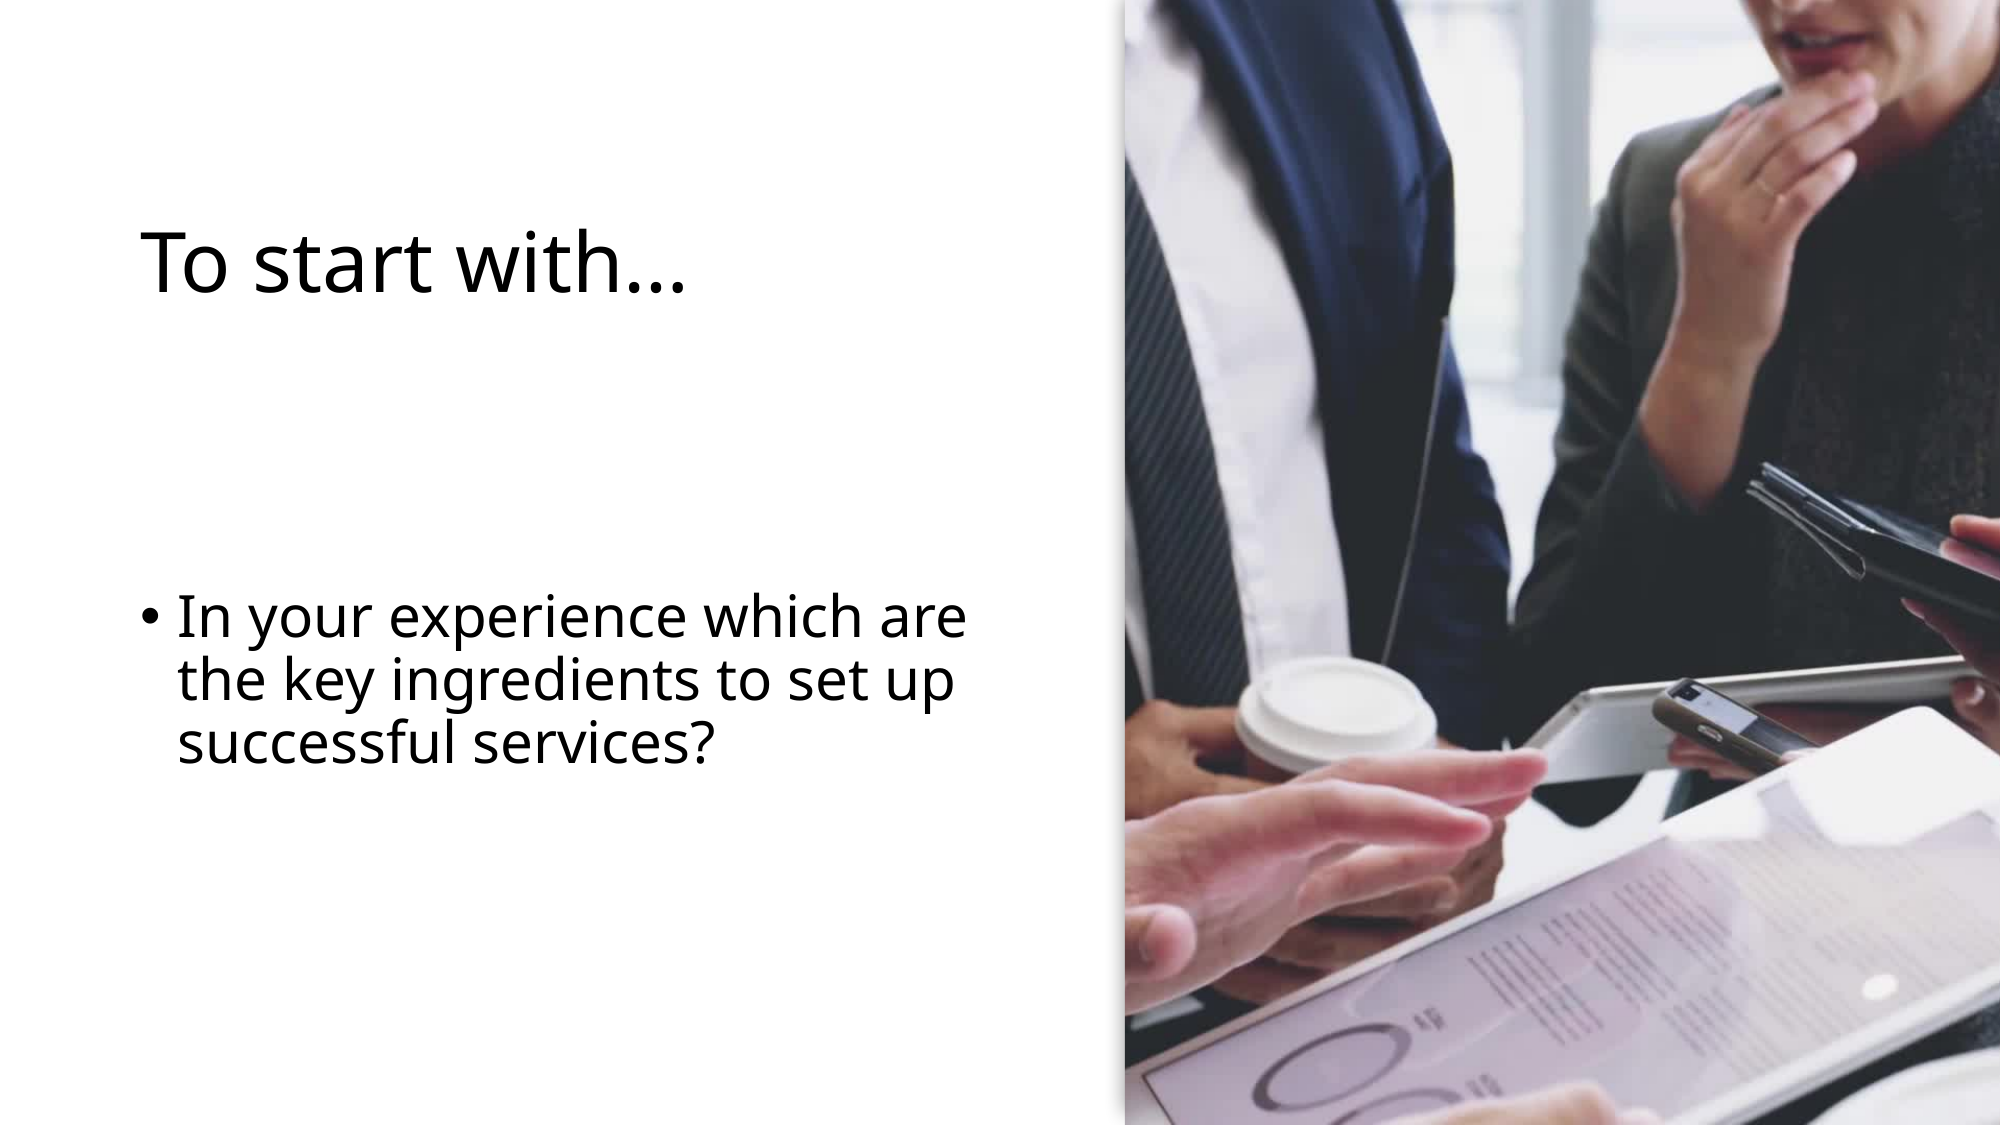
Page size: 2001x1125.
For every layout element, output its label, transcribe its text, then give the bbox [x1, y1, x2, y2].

picture [1124, 0, 2000, 1125]
text_box [0, 0, 1124, 1125]
list In your experience which are the key ingredients to set up successful services? [124, 405, 1000, 1024]
title To start with… [124, 125, 1000, 405]
